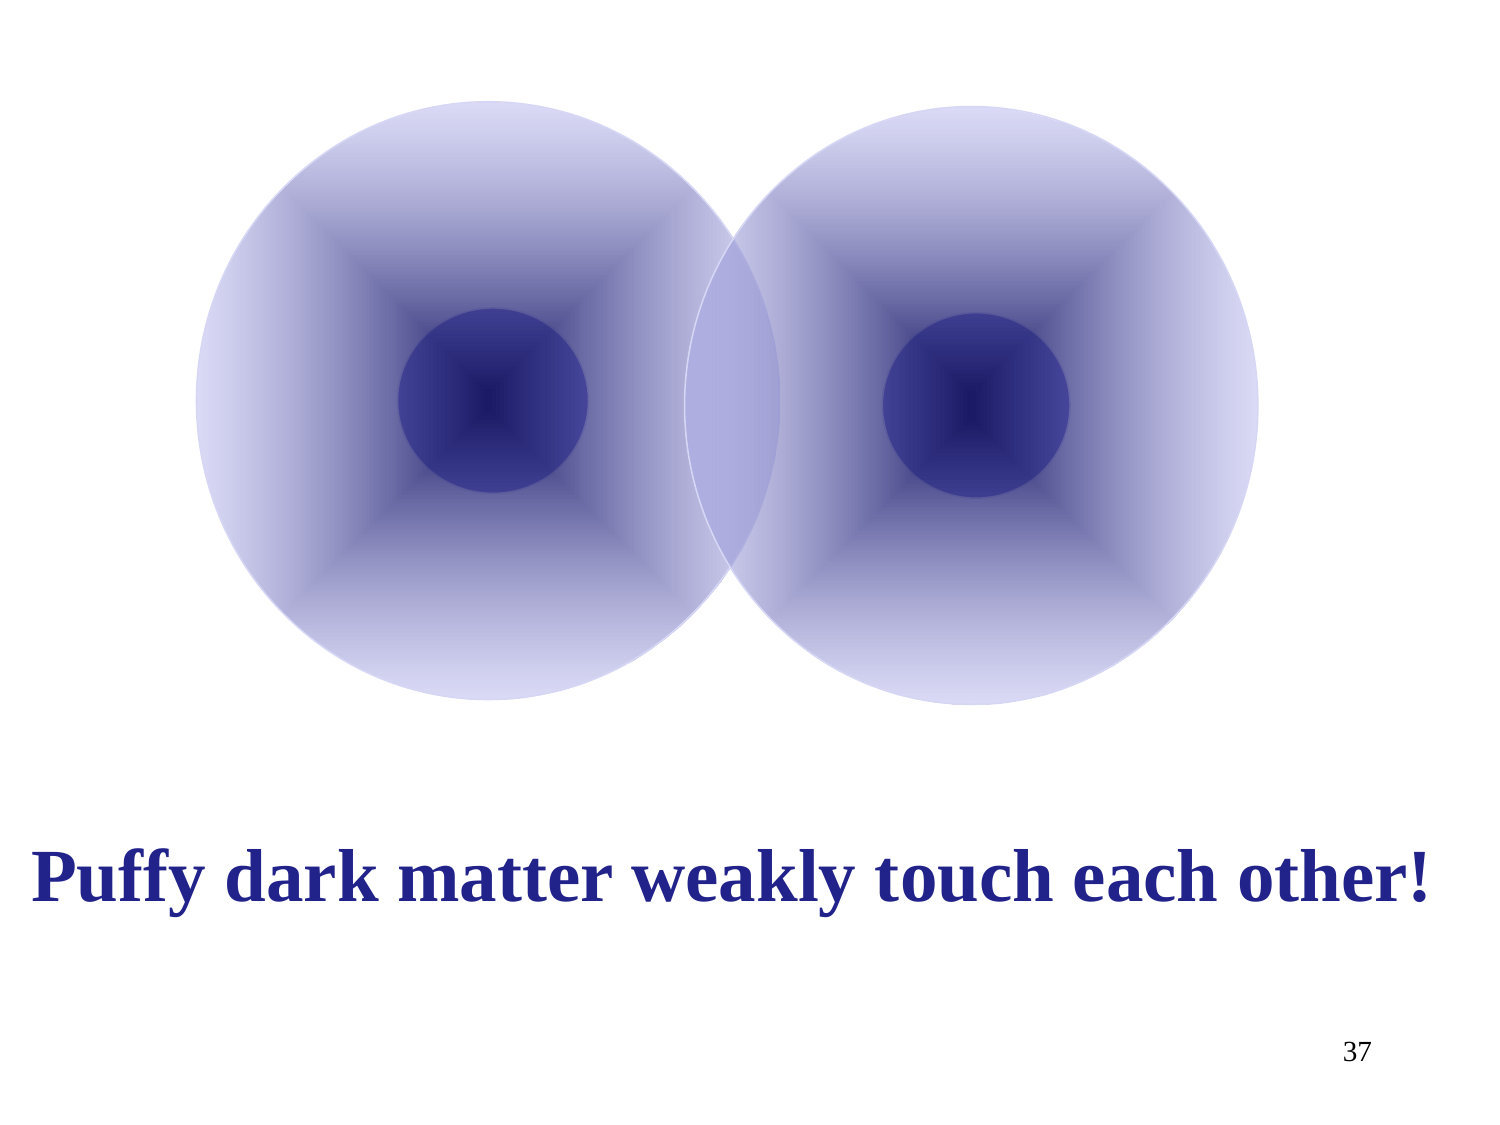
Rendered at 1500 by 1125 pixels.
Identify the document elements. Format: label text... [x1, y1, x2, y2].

slide_number 37 [1074, 1024, 1388, 1101]
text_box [196, 101, 1259, 705]
text_box Puffy dark matter weakly touch each other! [0, 819, 1500, 985]
